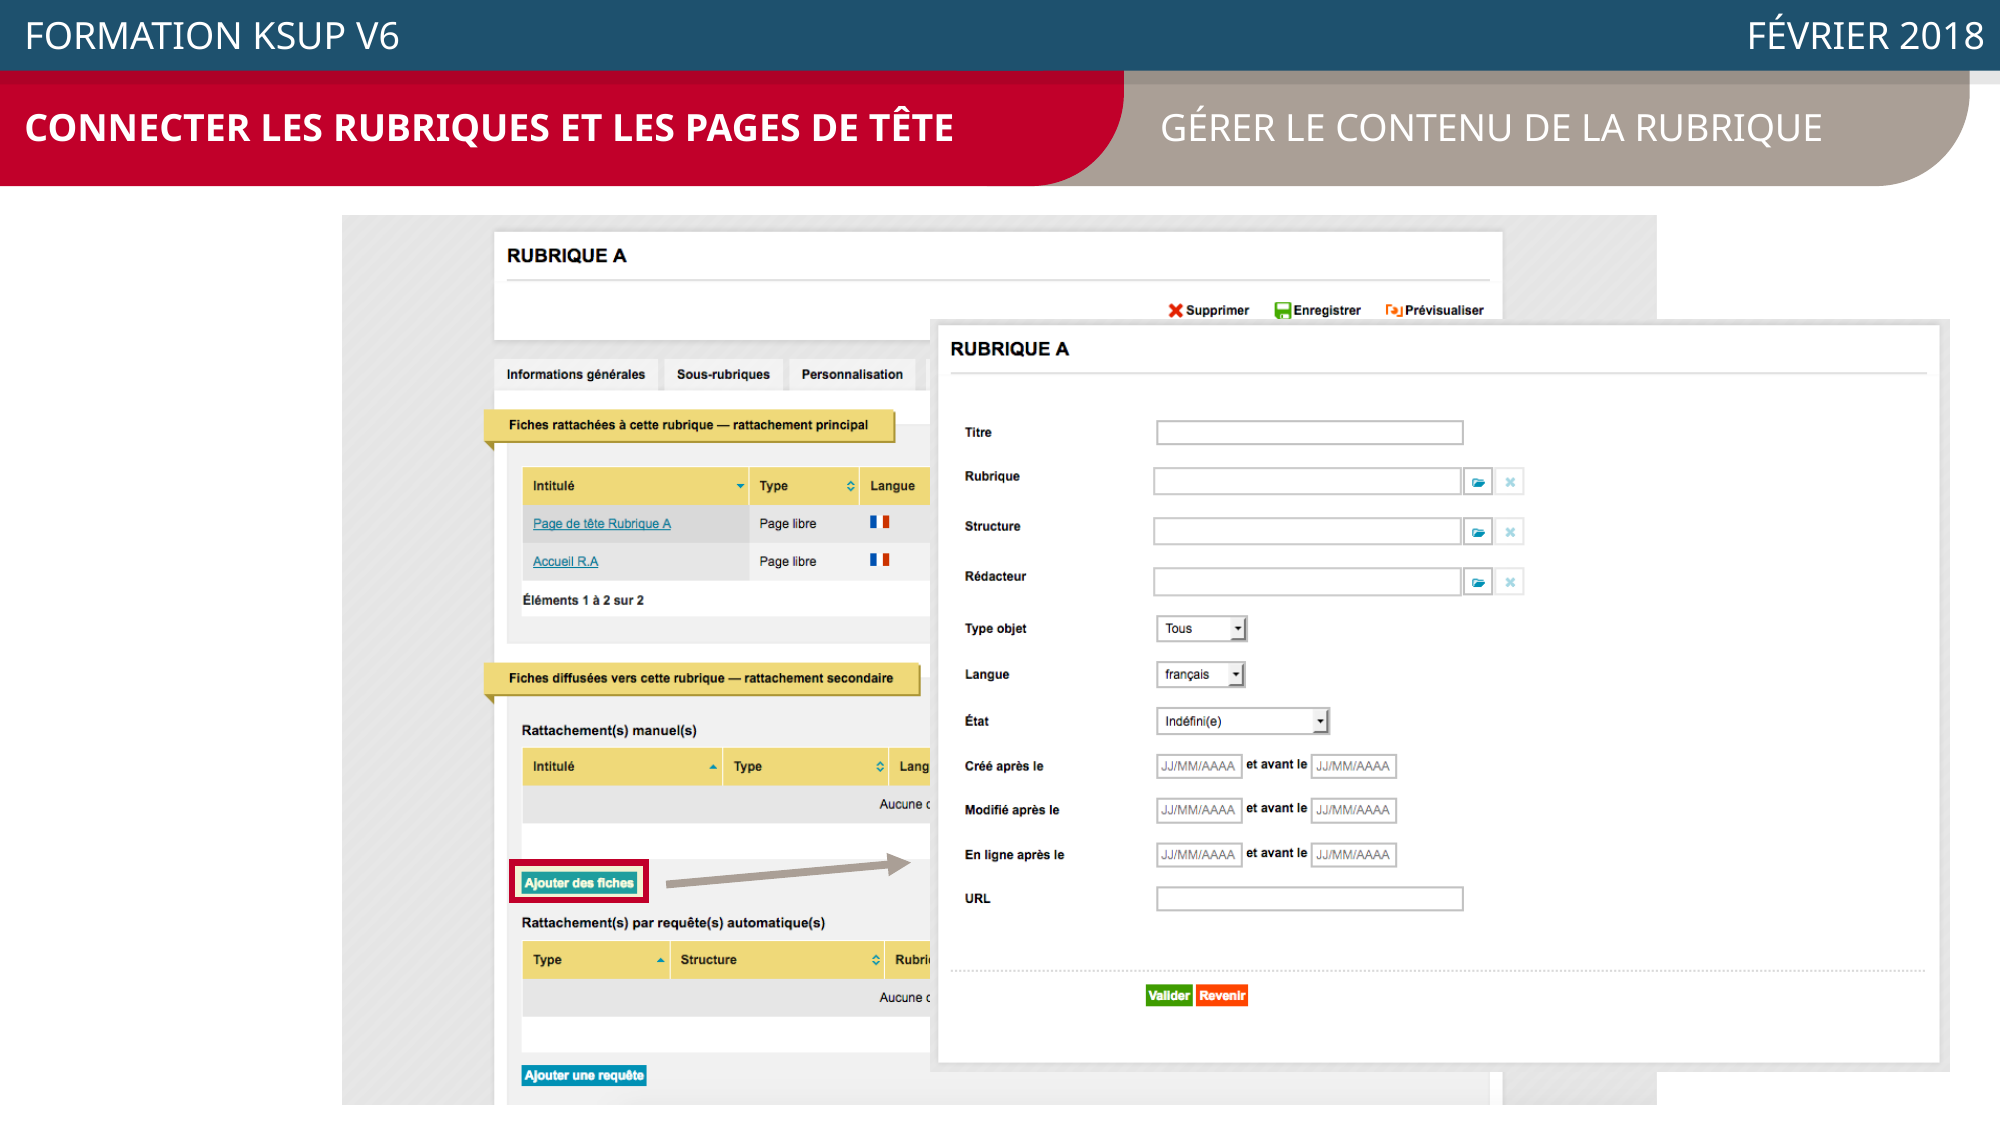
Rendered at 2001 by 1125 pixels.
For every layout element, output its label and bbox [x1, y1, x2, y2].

text_box [0, 85, 1124, 187]
text_box [0, 0, 2000, 85]
text_box [1124, 85, 1970, 187]
picture [342, 215, 1950, 1105]
text_box [666, 862, 911, 885]
